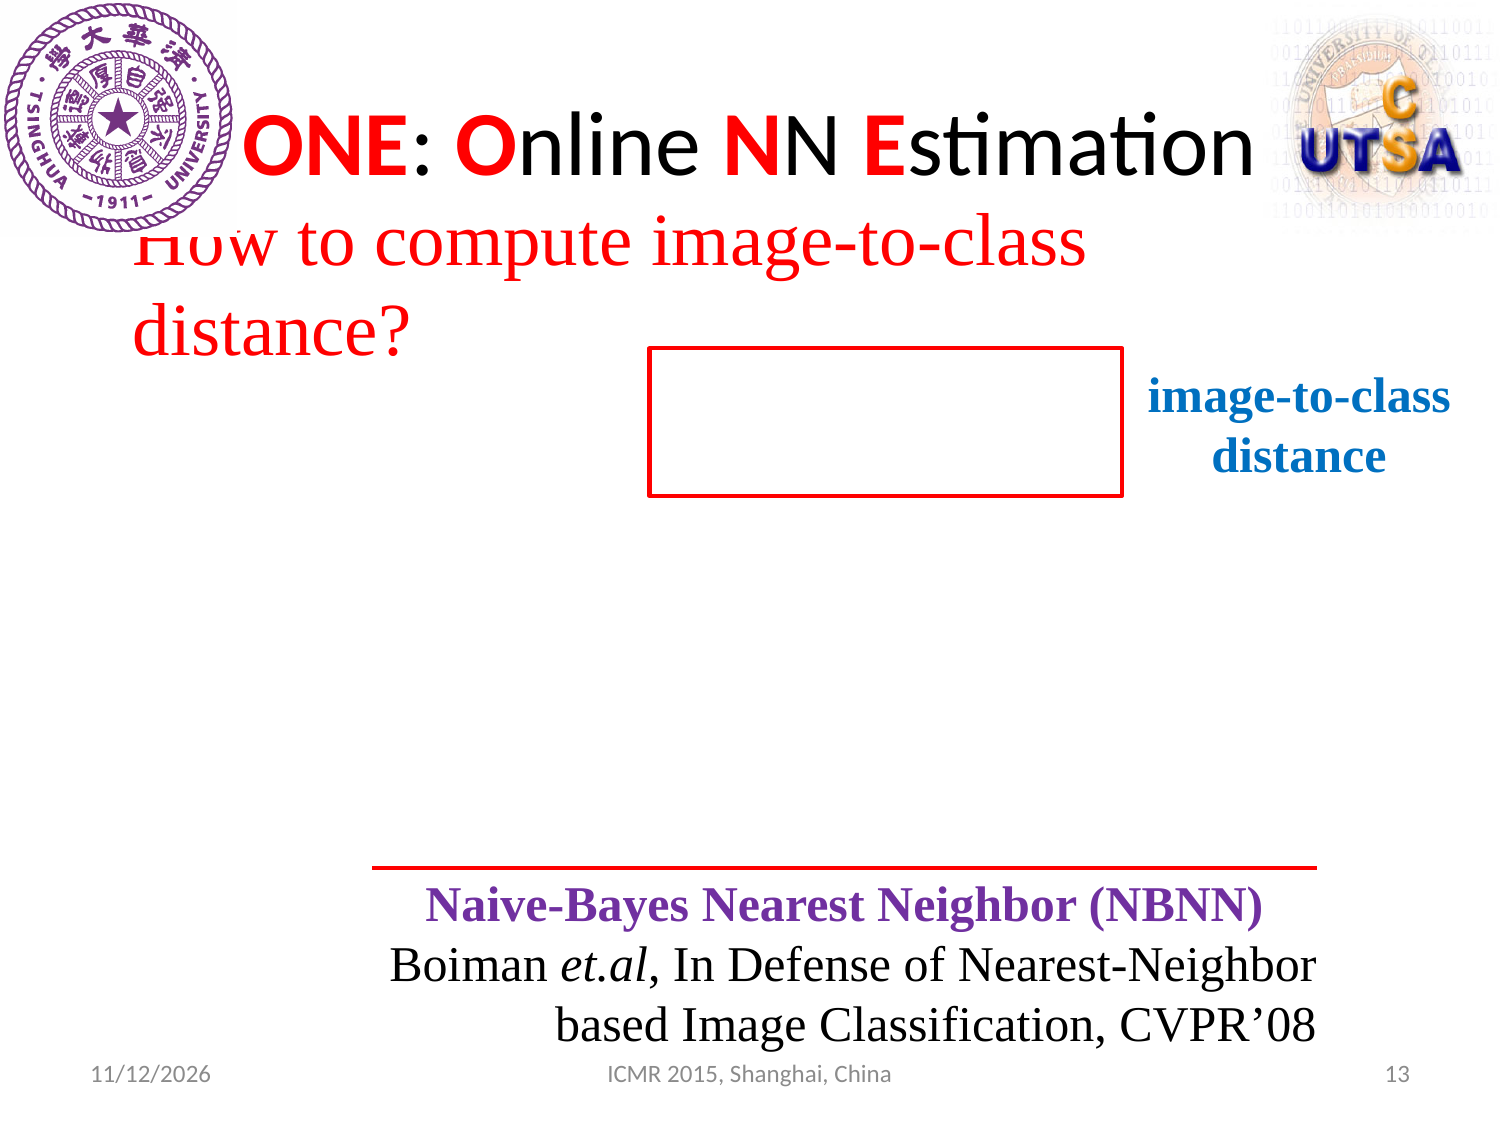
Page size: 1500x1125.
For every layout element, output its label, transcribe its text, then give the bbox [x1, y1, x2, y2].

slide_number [75, 1042, 425, 1103]
picture [0, 0, 237, 237]
text_box How to compute image-to-class distance? [116, 234, 1384, 327]
footer ICMR 2015, Shanghai, China [512, 1056, 988, 1103]
title ONE: Online NN Estimation [240, 45, 1258, 233]
text_box Naive-Bayes Nearest Neighbor (NBNN) Boiman et.al, In Defense of Nearest-Neighbor based Image Classification, CVPR’08 [370, 866, 1319, 1056]
slide_number 13 [1074, 1042, 1425, 1103]
text_box [647, 346, 1120, 498]
picture [1263, 0, 1500, 237]
text_box image-to-class distance [1120, 346, 1478, 498]
